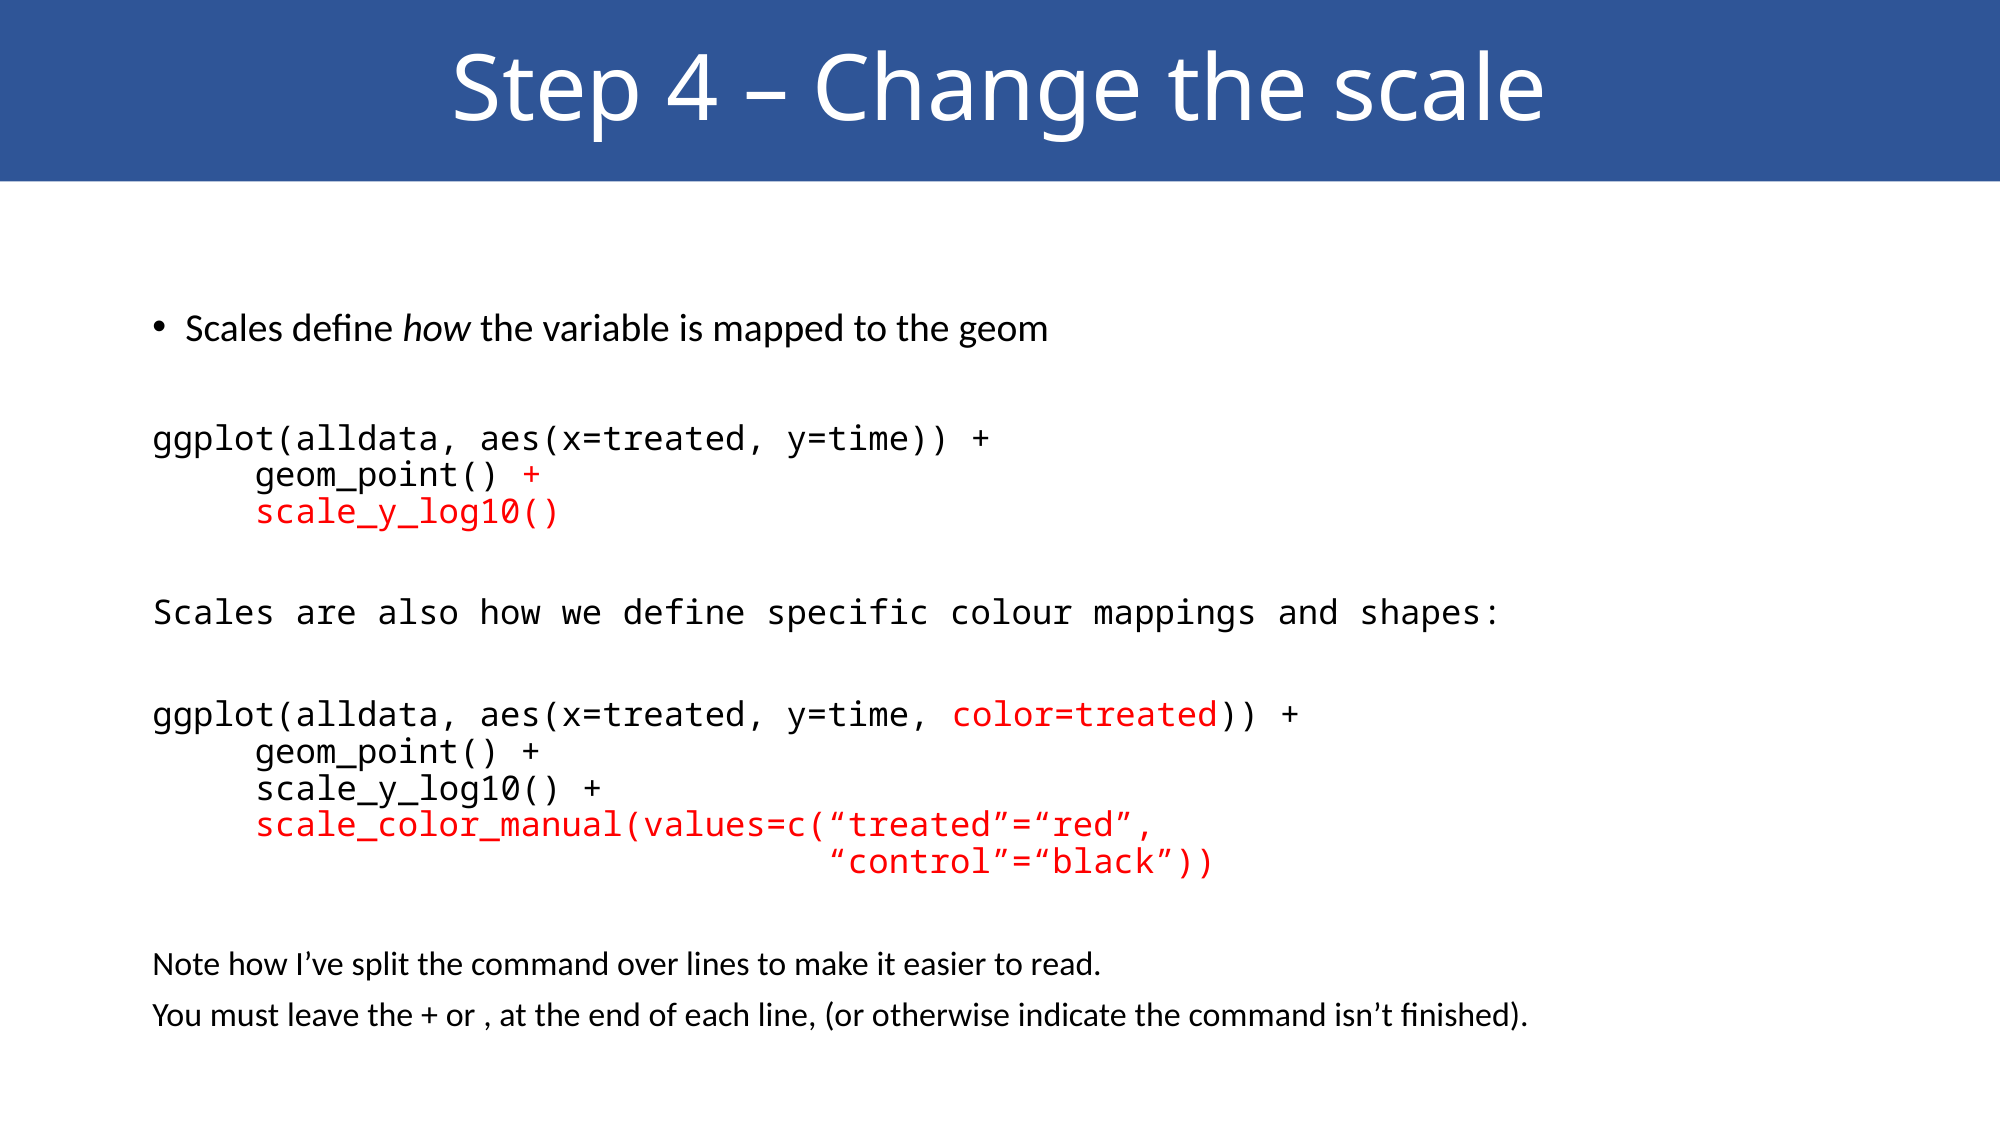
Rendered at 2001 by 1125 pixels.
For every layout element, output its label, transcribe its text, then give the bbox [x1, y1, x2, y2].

list Scales define how the variable is mapped to the geom ggplot(alldata, aes(x=treated, y=time)) + geom_point() + scale_y_log10() Scales are also how we define specific colour mappings and shapes: ggplot(alldata, aes(x=treated, y=time, color=treated)) + geom_point() + scale_y_log10() + scale_color_manual(values=c(“treated”=“red”, “control”=“black”)) Note how I’ve split the command over lines to make it easier to read. You must leave the + or , at the end of each line, (or otherwise indicate the command isn’t finished). [137, 299, 1863, 1047]
title Step 4 – Change the scale [0, 0, 2000, 182]
